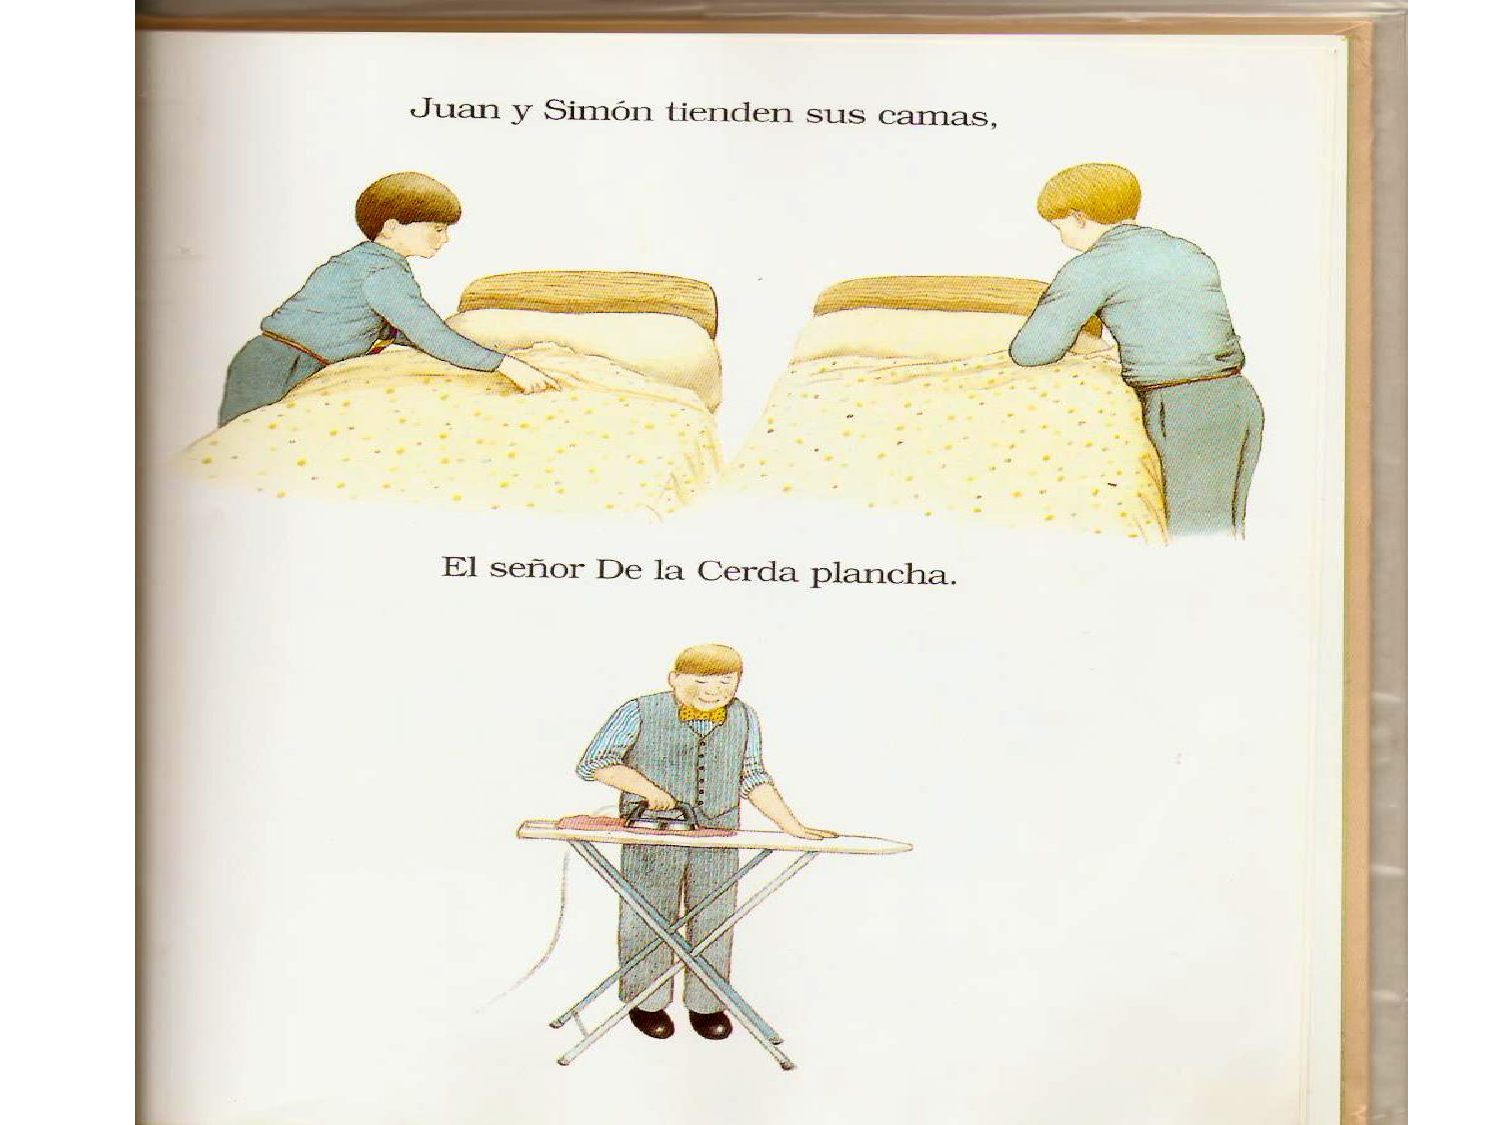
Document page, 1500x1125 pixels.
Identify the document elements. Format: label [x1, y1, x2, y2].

picture [135, 0, 1408, 1125]
